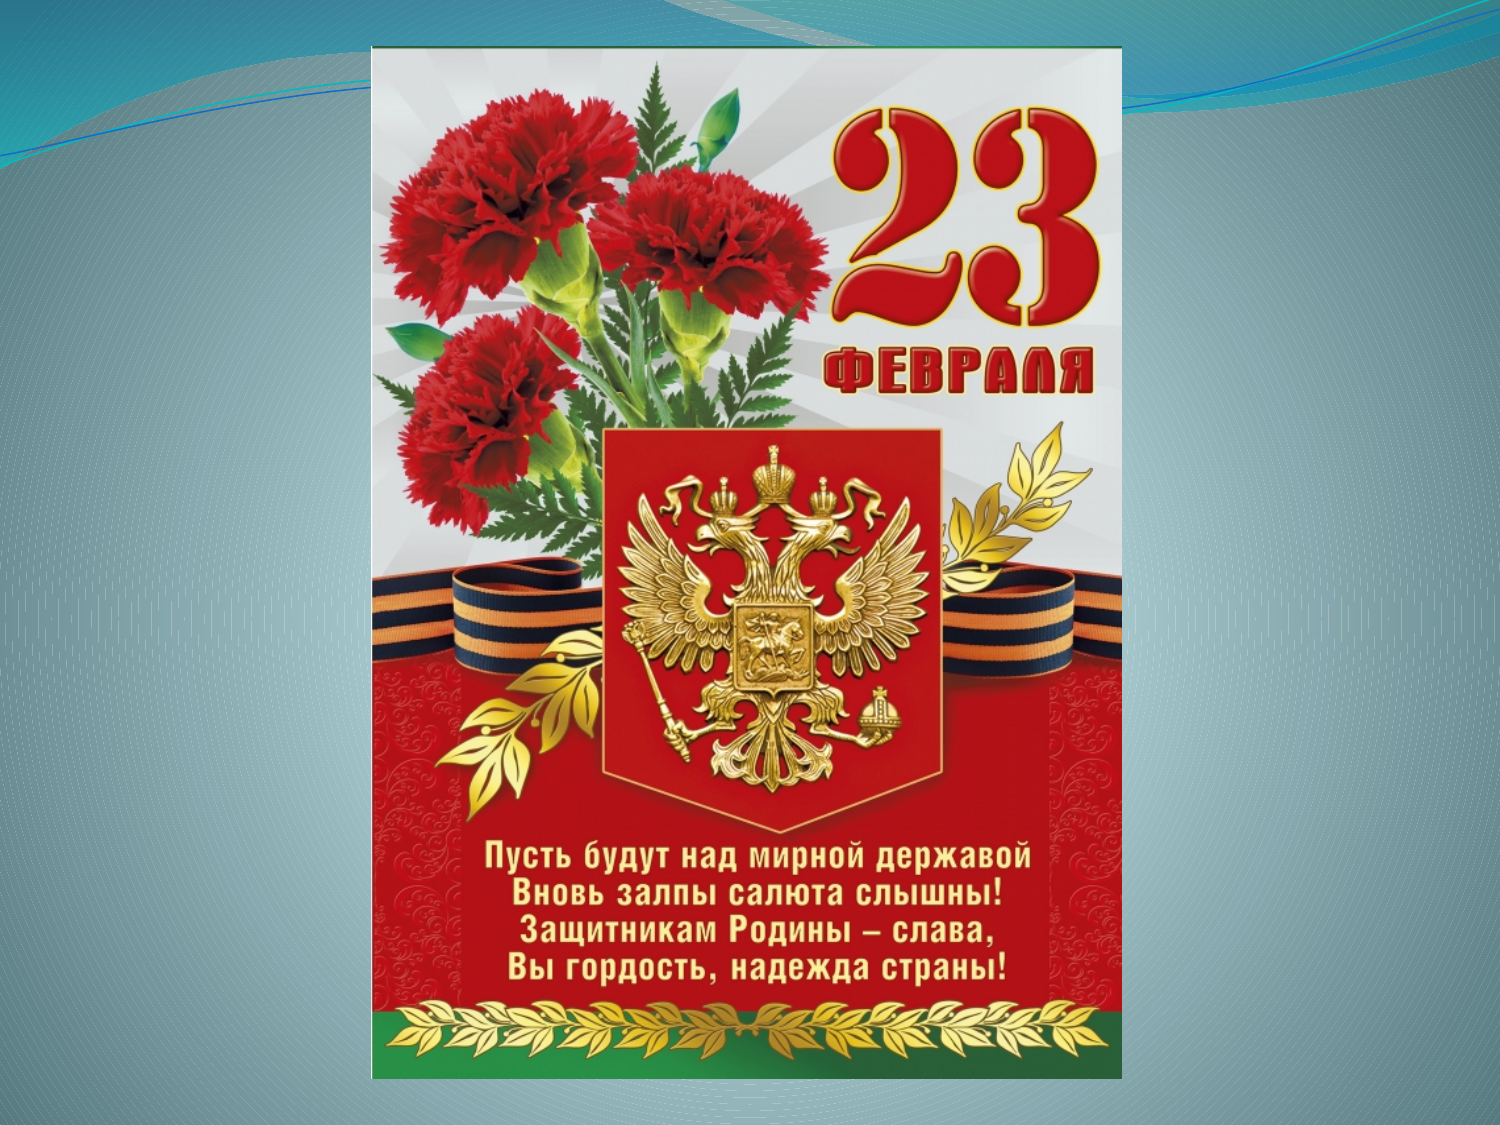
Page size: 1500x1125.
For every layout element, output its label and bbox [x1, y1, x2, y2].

picture [371, 46, 1123, 1079]
